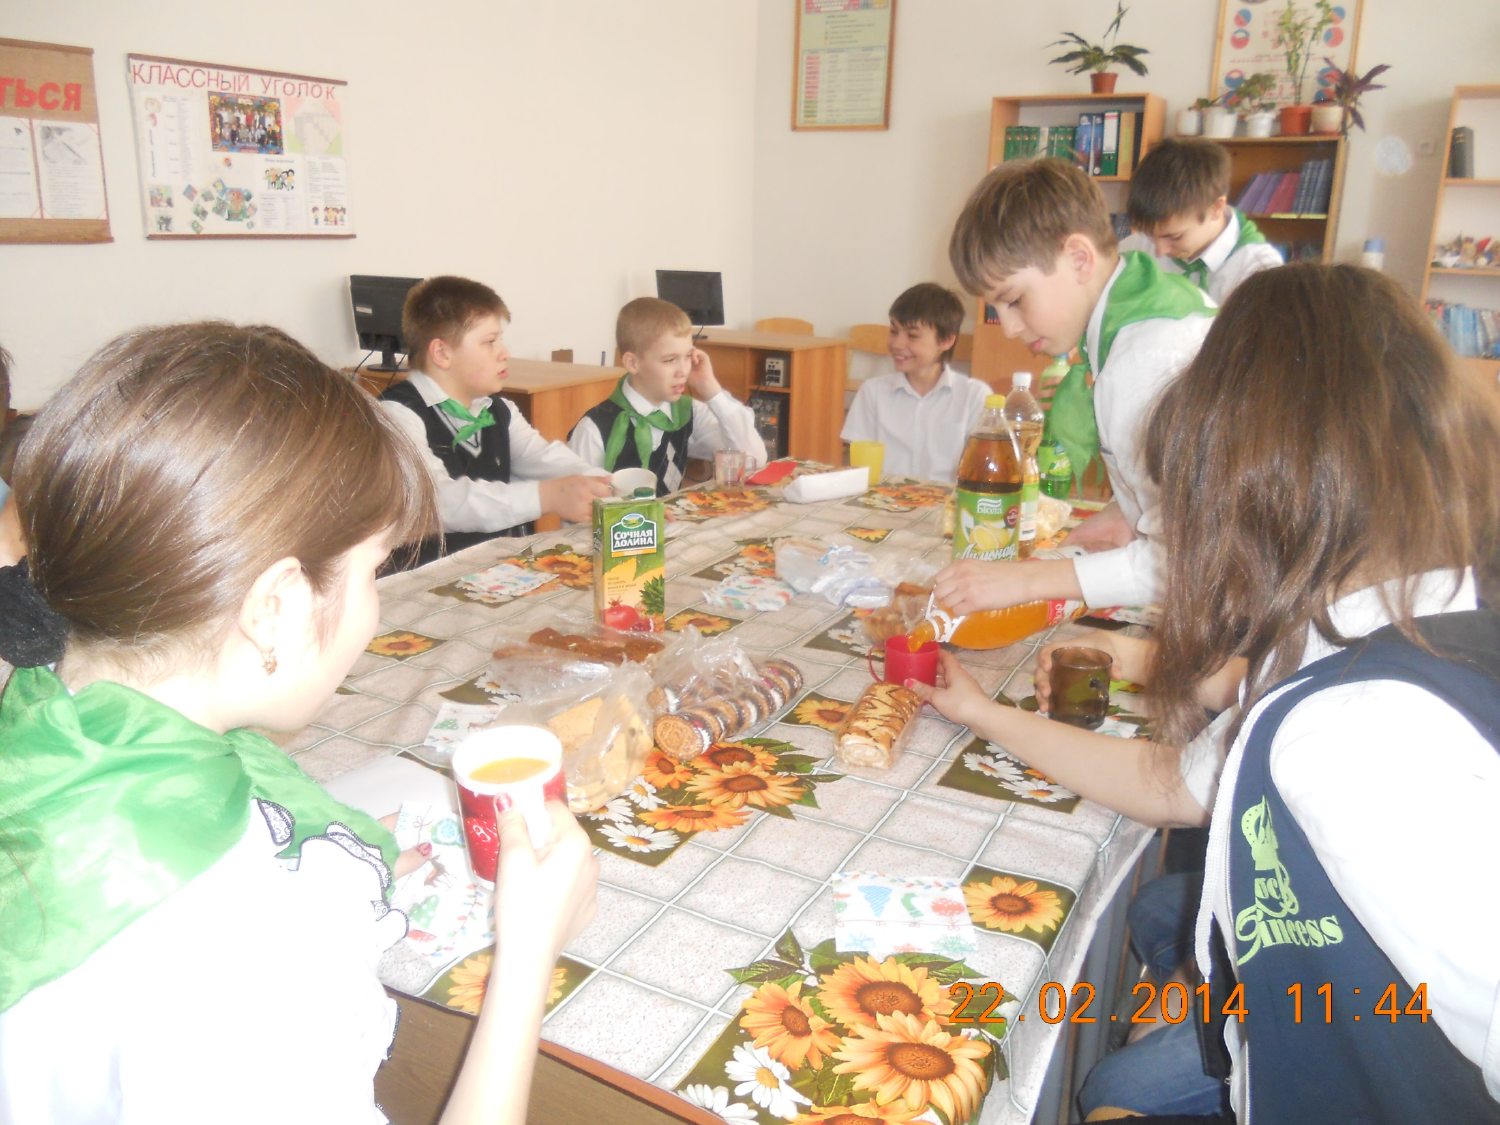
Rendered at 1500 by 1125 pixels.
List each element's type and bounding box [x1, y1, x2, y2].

list [0, 0, 1500, 1125]
